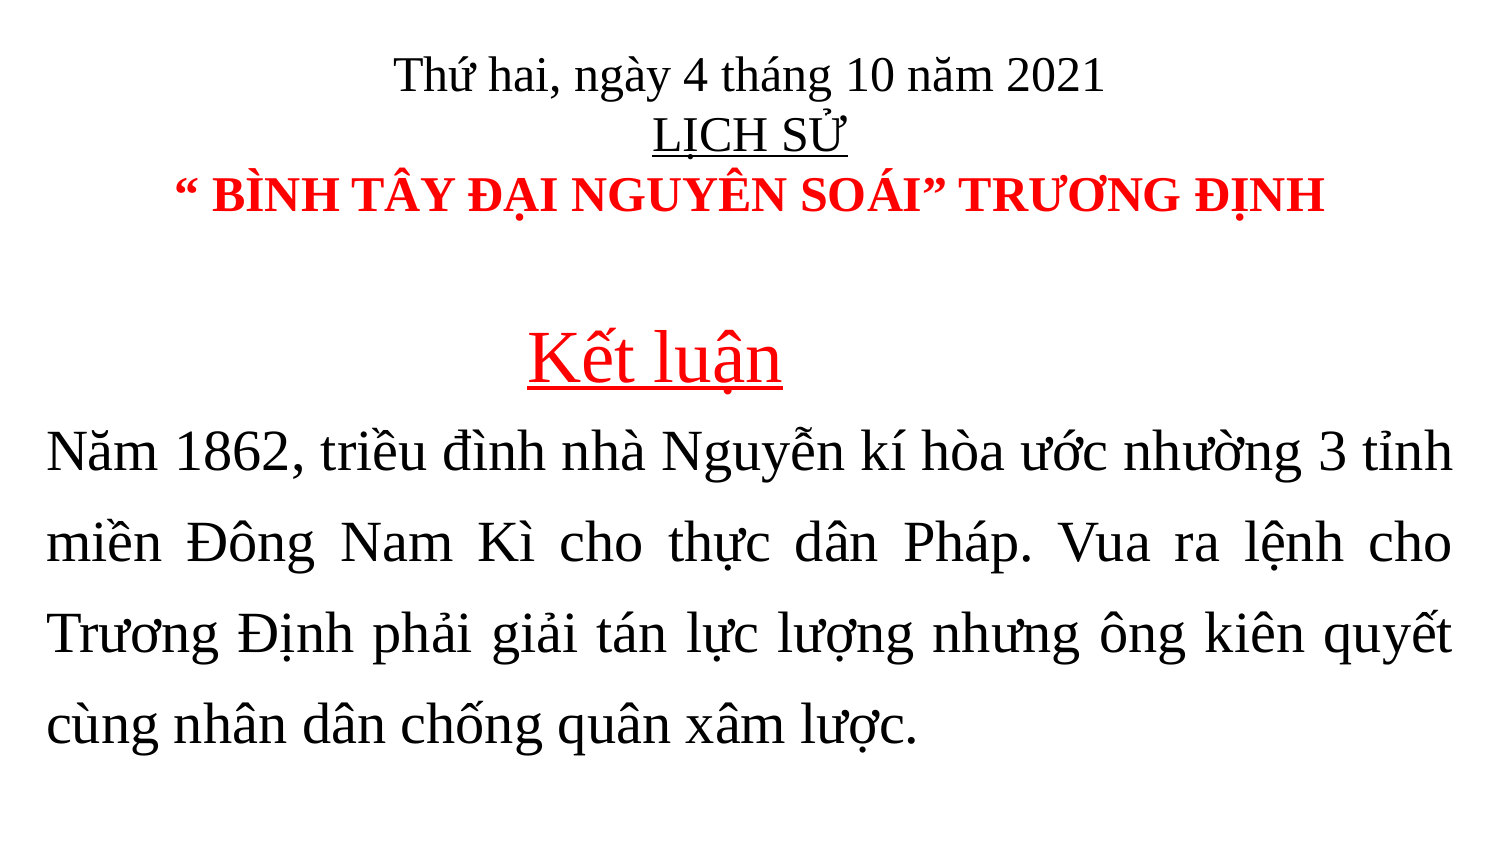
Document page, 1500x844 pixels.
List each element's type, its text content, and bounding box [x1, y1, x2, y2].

text_box Năm 1862, triều đình nhà Nguyễn kí hòa ước nhường 3 tỉnh miền Đông Nam Kì cho thực dân Pháp. Vua ra lệnh cho Trương Định phải giải tán lực lượng nhưng ông kiên quyết cùng nhân dân chống quân xâm lược. [31, 383, 1469, 763]
text_box Kết luận [512, 254, 875, 383]
text_box Thứ hai, ngày 4 tháng 10 năm 2021 LỊCH SỬ “ BÌNH TÂY ĐẠI NGUYÊN SOÁI” TRƯƠNG ĐỊNH [118, 34, 1382, 230]
